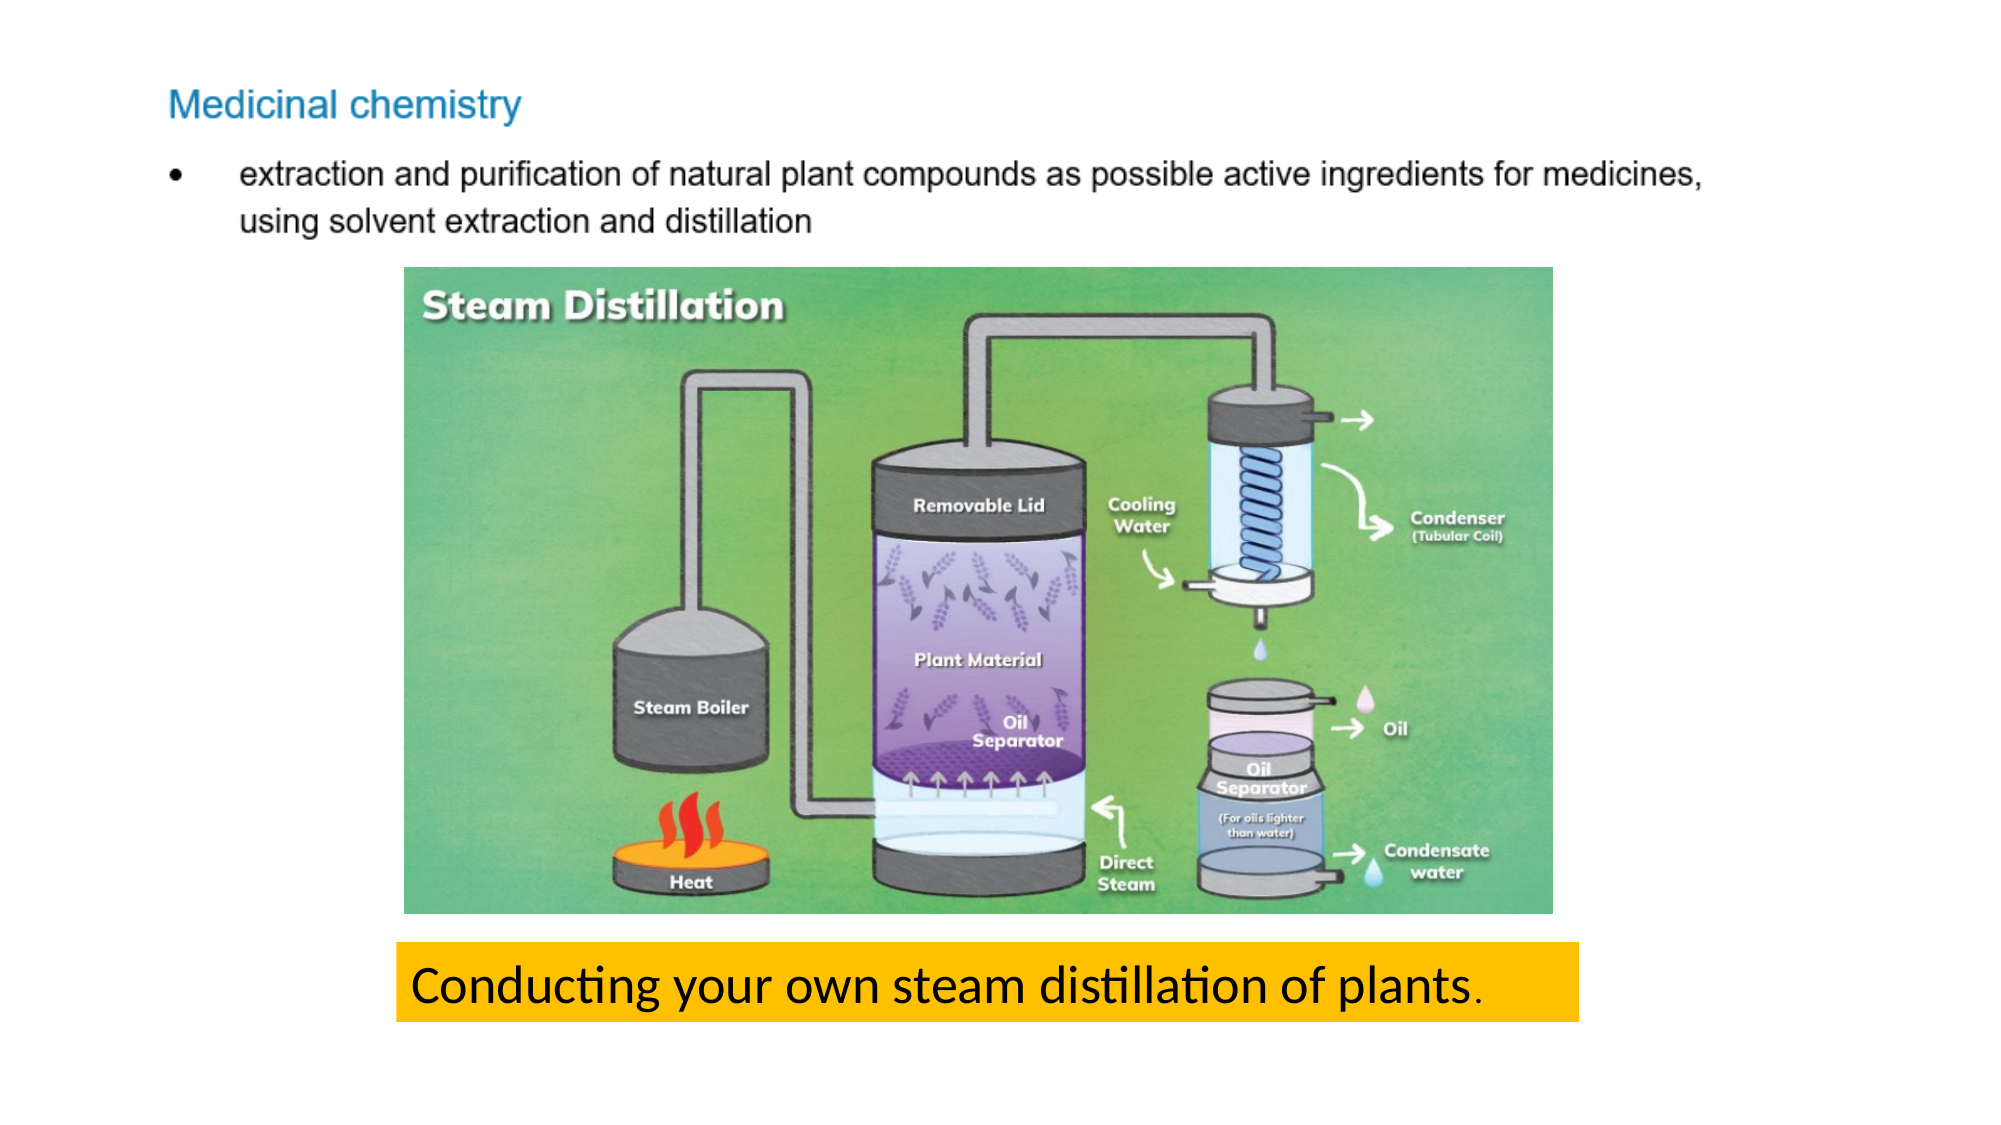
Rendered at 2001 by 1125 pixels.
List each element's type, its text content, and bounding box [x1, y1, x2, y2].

text_box Conducting your own steam distillation of plants. [396, 942, 1580, 1022]
picture [404, 267, 1553, 914]
picture [118, 68, 1762, 250]
